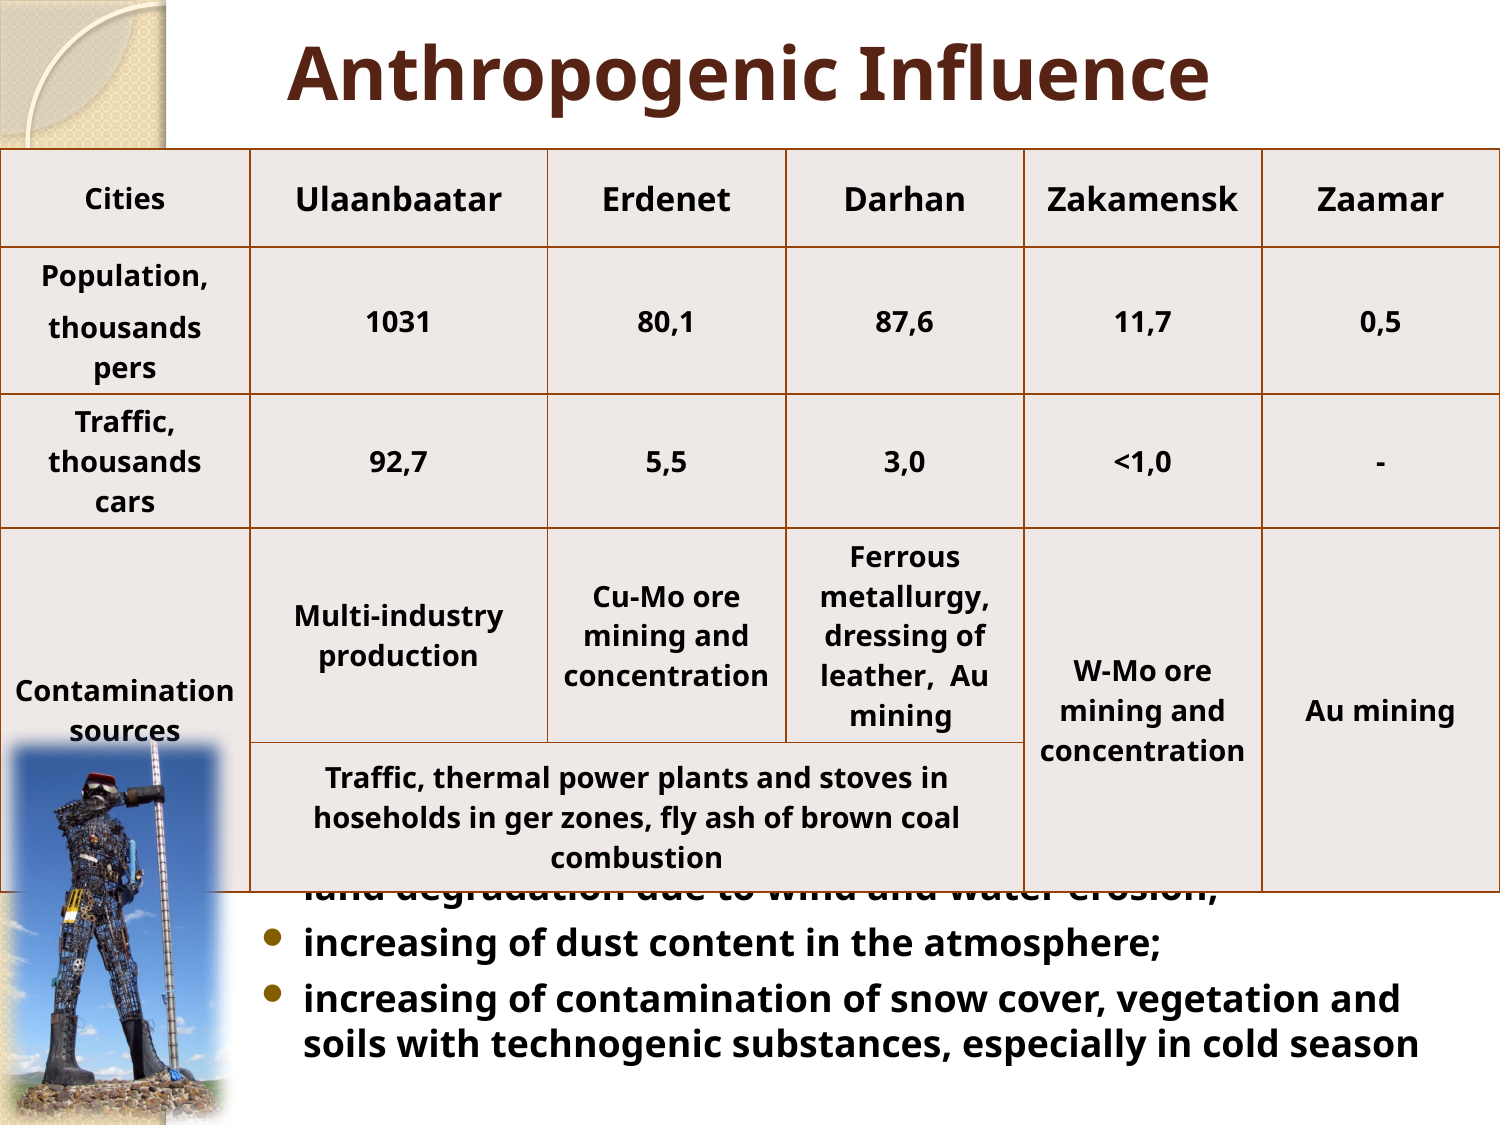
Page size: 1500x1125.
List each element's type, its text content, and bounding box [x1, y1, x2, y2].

table_cell 1031 [251, 248, 547, 393]
list Environmental Backlash land degradation due to wind and water erosion; increasing of dust content in the atmosphere; increasing of contamination of snow cover, vegetation and soils with technogenic substances, especially in cold season [242, 893, 1459, 1106]
table_cell 3,0 [787, 395, 1023, 527]
table_cell 11,7 [1025, 248, 1261, 393]
title Anthropogenic Influence [0, 19, 1500, 124]
table_cell 80,1 [548, 248, 785, 393]
table_cell Ferrous metallurgy, dressing of leather, Au mining [787, 529, 1023, 742]
table_cell 5,5 [548, 395, 785, 527]
table_header Cities [1, 150, 249, 246]
table_header Zakamensk [1025, 150, 1261, 246]
table_cell 92,7 [251, 395, 547, 527]
table_cell Contamination sources [1, 529, 249, 891]
table_cell Au mining [1263, 529, 1499, 891]
table_header Darhan [787, 150, 1023, 246]
table_cell - [1263, 395, 1499, 527]
table_cell Multi-industry production [251, 529, 547, 742]
table_cell W-Mo ore mining and concentration [1025, 529, 1261, 891]
table_cell 87,6 [787, 248, 1023, 393]
table_cell Traffic, thousands cars [1, 395, 249, 527]
table_cell <1,0 [1025, 395, 1261, 527]
table_cell Population, thousands pers [1, 248, 249, 393]
table_cell Cu-Mo ore mining and concentration [548, 529, 785, 742]
table_header Ulaanbaatar [251, 150, 547, 246]
picture [0, 727, 236, 1125]
table_header Erdenet [548, 150, 785, 246]
table_cell Traffic, thermal power plants and stoves in hoseholds in ger zones, fly ash of brown coal combustion [251, 743, 1023, 891]
table_cell 0,5 [1263, 248, 1499, 393]
table_header Zaamar [1263, 150, 1499, 246]
